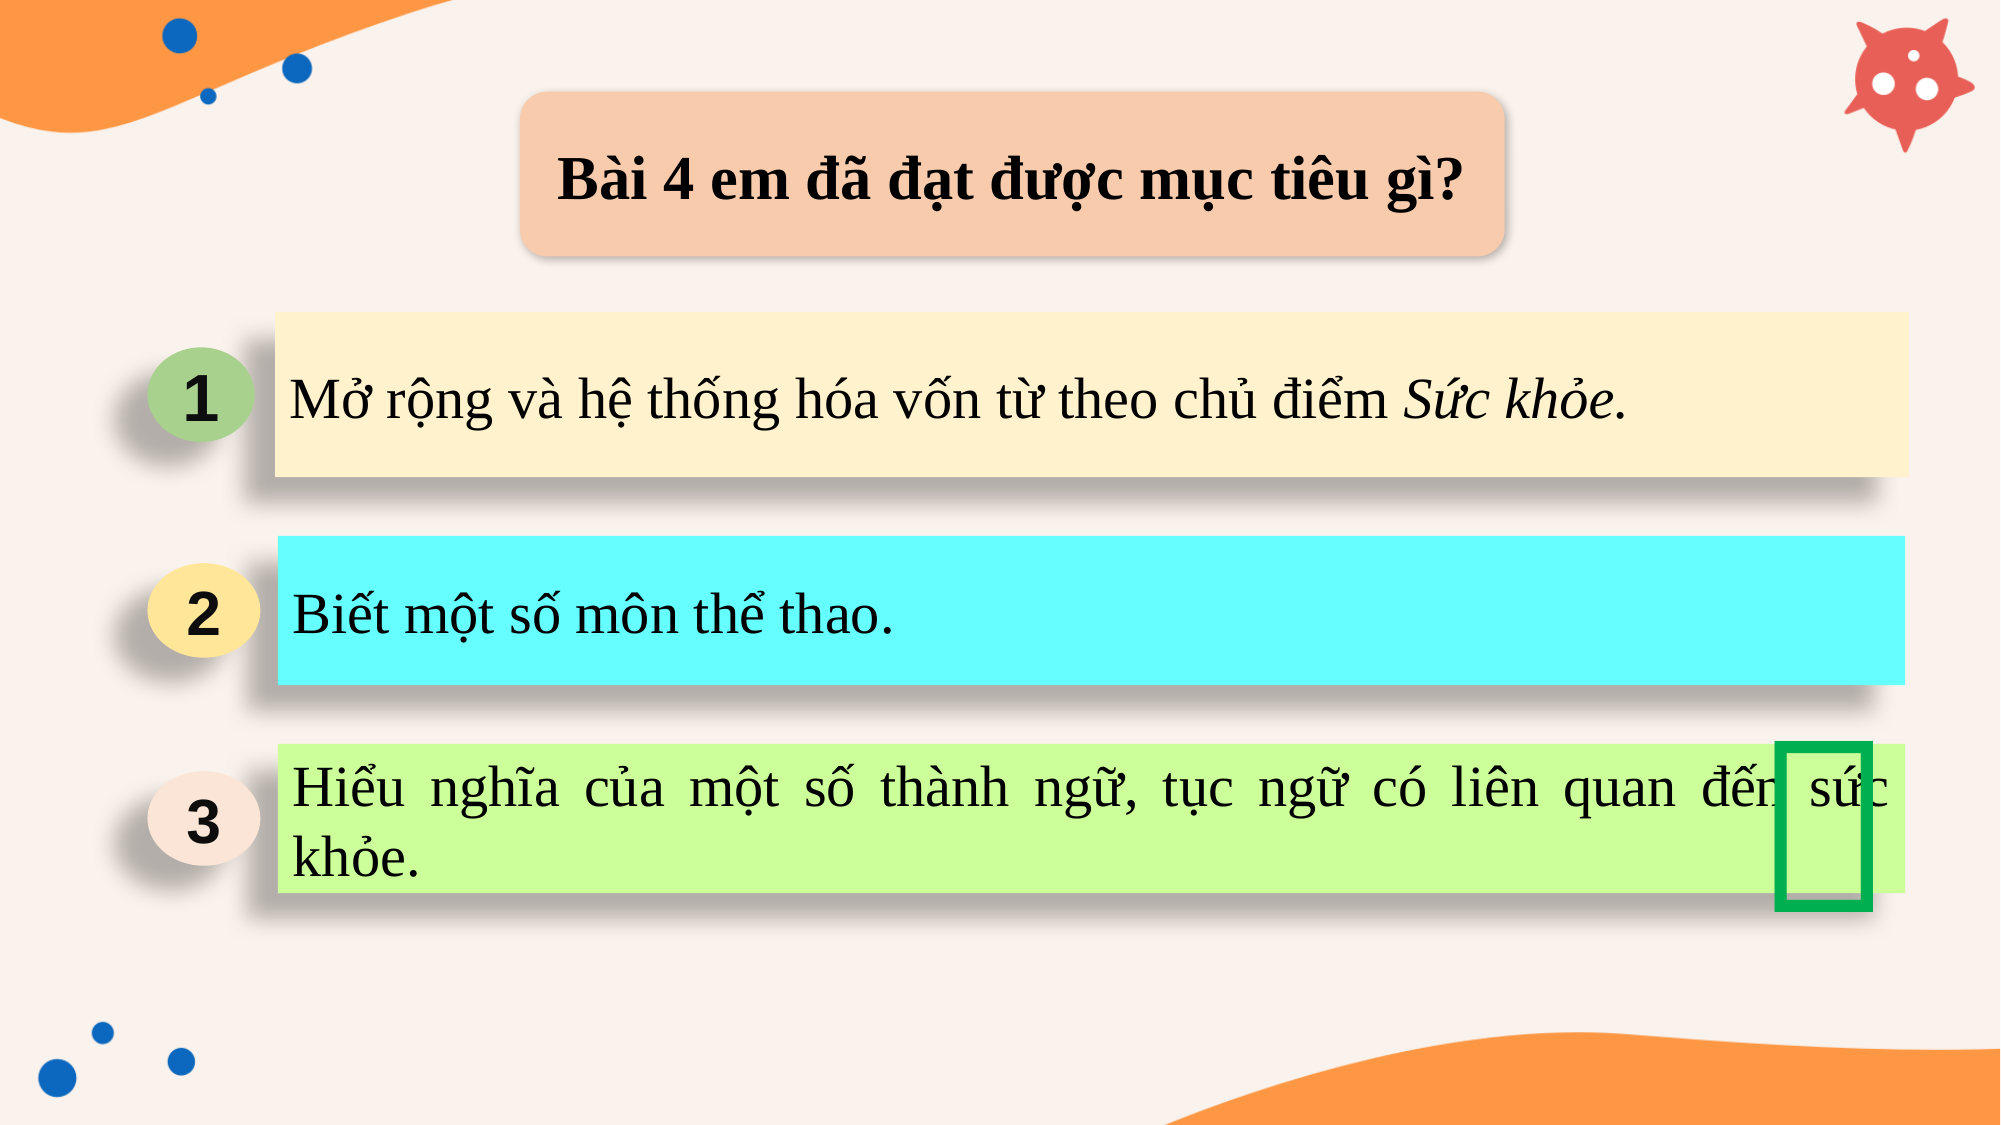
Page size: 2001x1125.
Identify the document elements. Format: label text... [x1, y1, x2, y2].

text_box  [1737, 686, 1906, 743]
picture [0, 0, 2001, 1125]
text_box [147, 312, 1909, 478]
text_box Bài 4 em đã đạt được mục tiêu gì? [518, 90, 1506, 258]
text_box  [1737, 894, 1906, 968]
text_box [147, 535, 1906, 686]
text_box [147, 743, 1906, 894]
